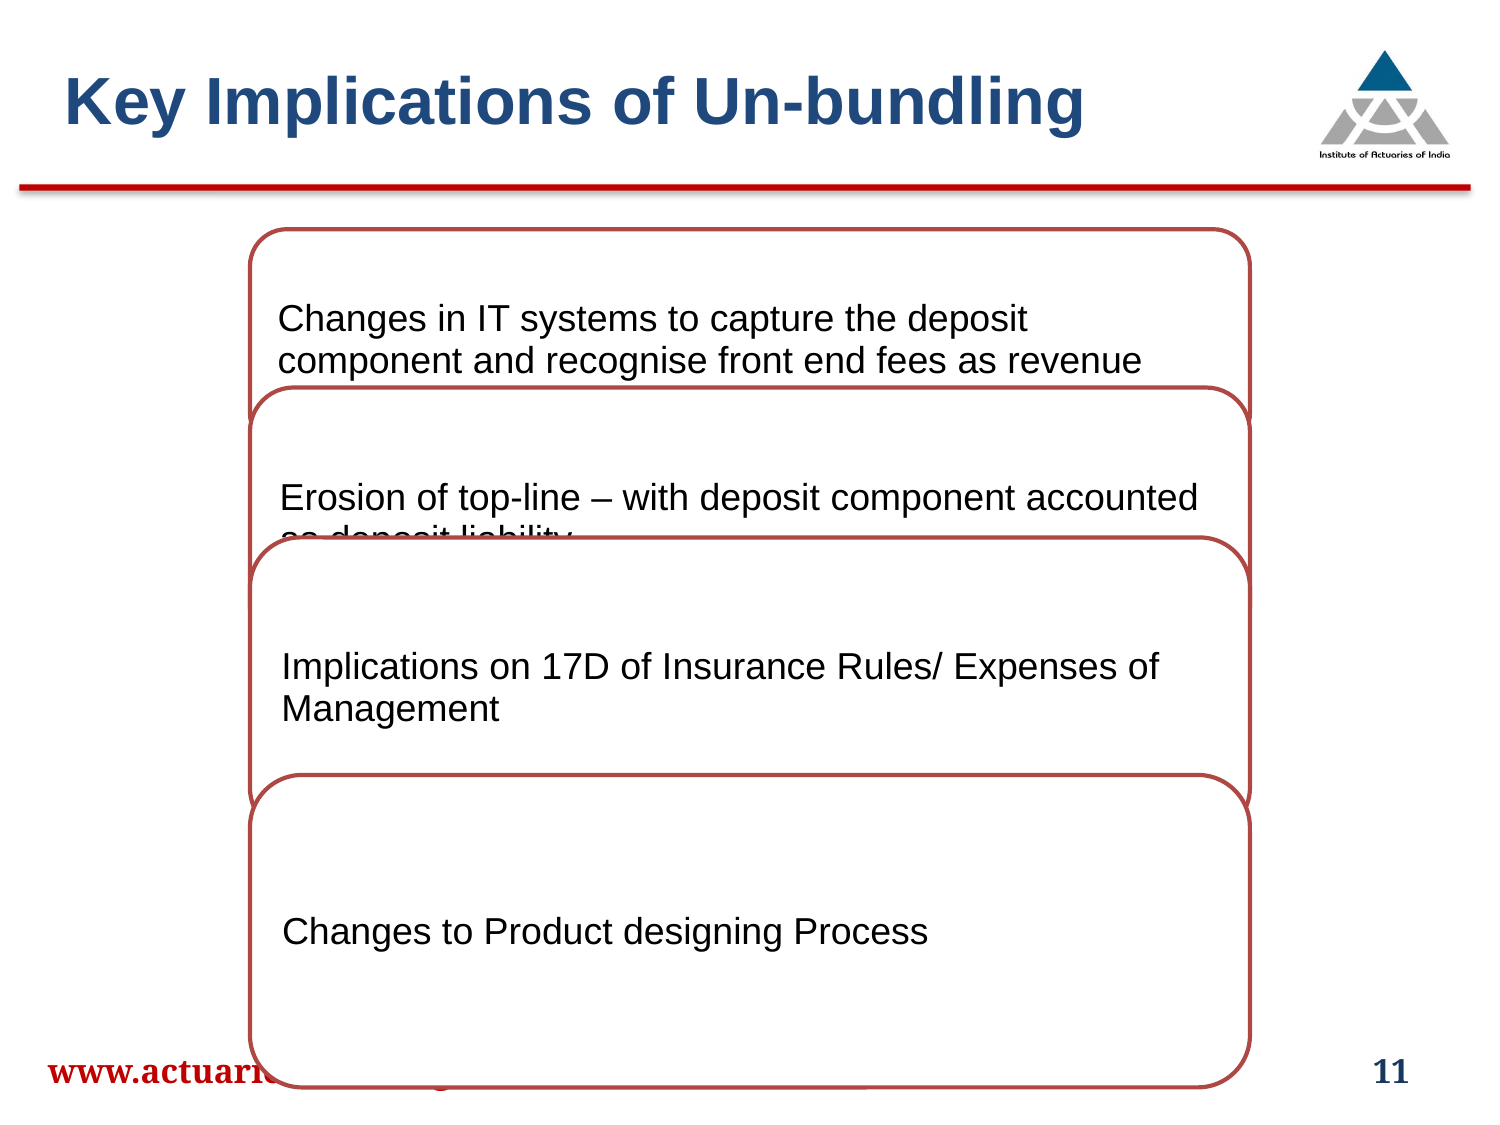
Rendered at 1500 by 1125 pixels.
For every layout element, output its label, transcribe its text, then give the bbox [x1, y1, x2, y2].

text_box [249, 387, 1251, 537]
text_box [249, 537, 1251, 774]
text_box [249, 774, 1251, 1088]
picture [1305, 45, 1463, 160]
slide_number 11 [1074, 1042, 1425, 1103]
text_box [249, 228, 1251, 387]
text_box Key Implications of Un-bundling [49, 50, 1325, 150]
footer www.actuariesindia.org [12, 1042, 488, 1103]
